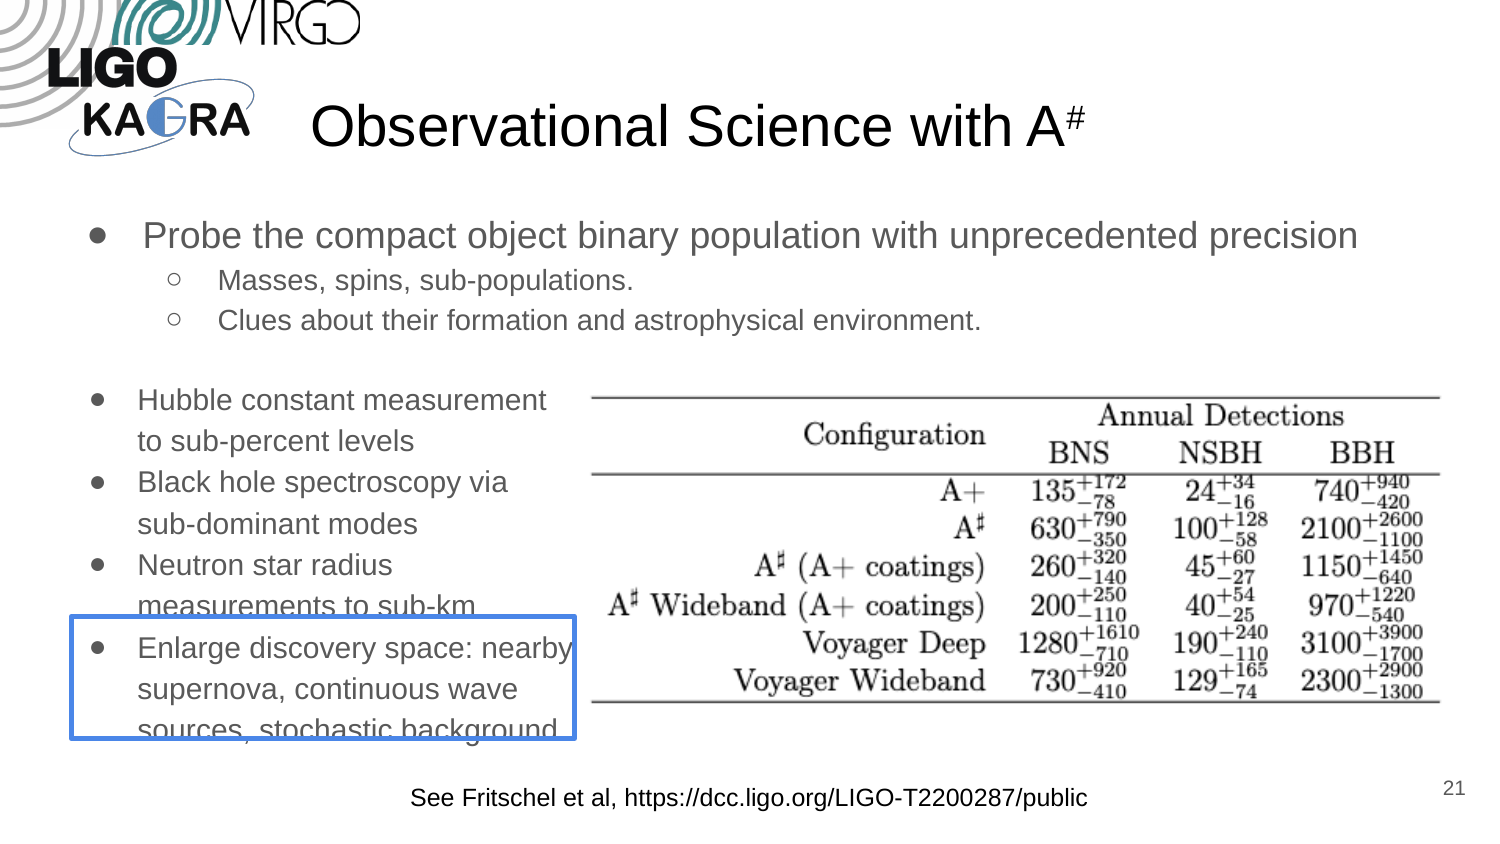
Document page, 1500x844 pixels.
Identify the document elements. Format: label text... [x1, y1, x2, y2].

title Observational Science with A# [294, 72, 1273, 167]
text_box [71, 616, 575, 739]
text_box See Fritschel et al, https://dcc.ligo.org/LIGO-T2200287/public [300, 766, 1200, 827]
list Probe the compact object binary population with unprecedented precision Masses, spins, sub-populations. Clues about their formation and astrophysical environment. [52, 189, 1449, 383]
slide_number 21 [1391, 754, 1482, 820]
list Hubble constant measurement to sub-percent levels Black hole spectroscopy via sub-dominant modes Neutron star radius measurements to sub-km Enlarge discovery space: nearby supernova, continuous wave sources, stochastic background [51, 359, 590, 778]
picture [581, 385, 1462, 719]
picture [0, 0, 360, 162]
